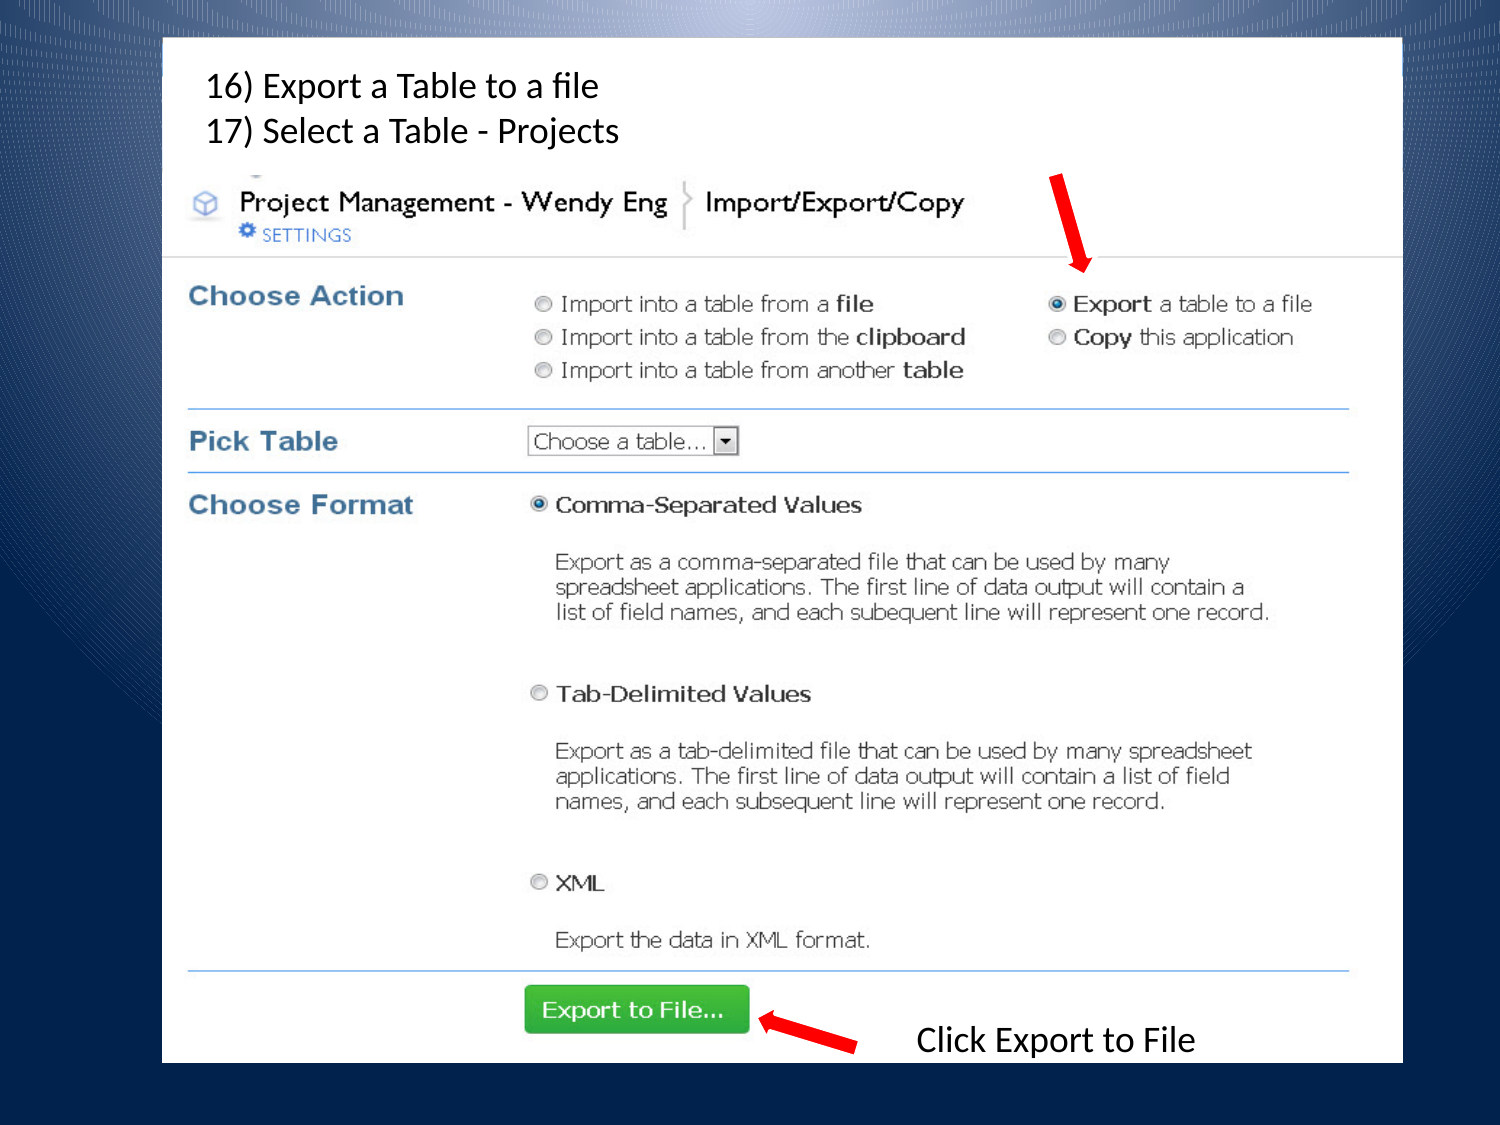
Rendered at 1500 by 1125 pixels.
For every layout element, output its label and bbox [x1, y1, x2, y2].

picture [162, 37, 1403, 1063]
